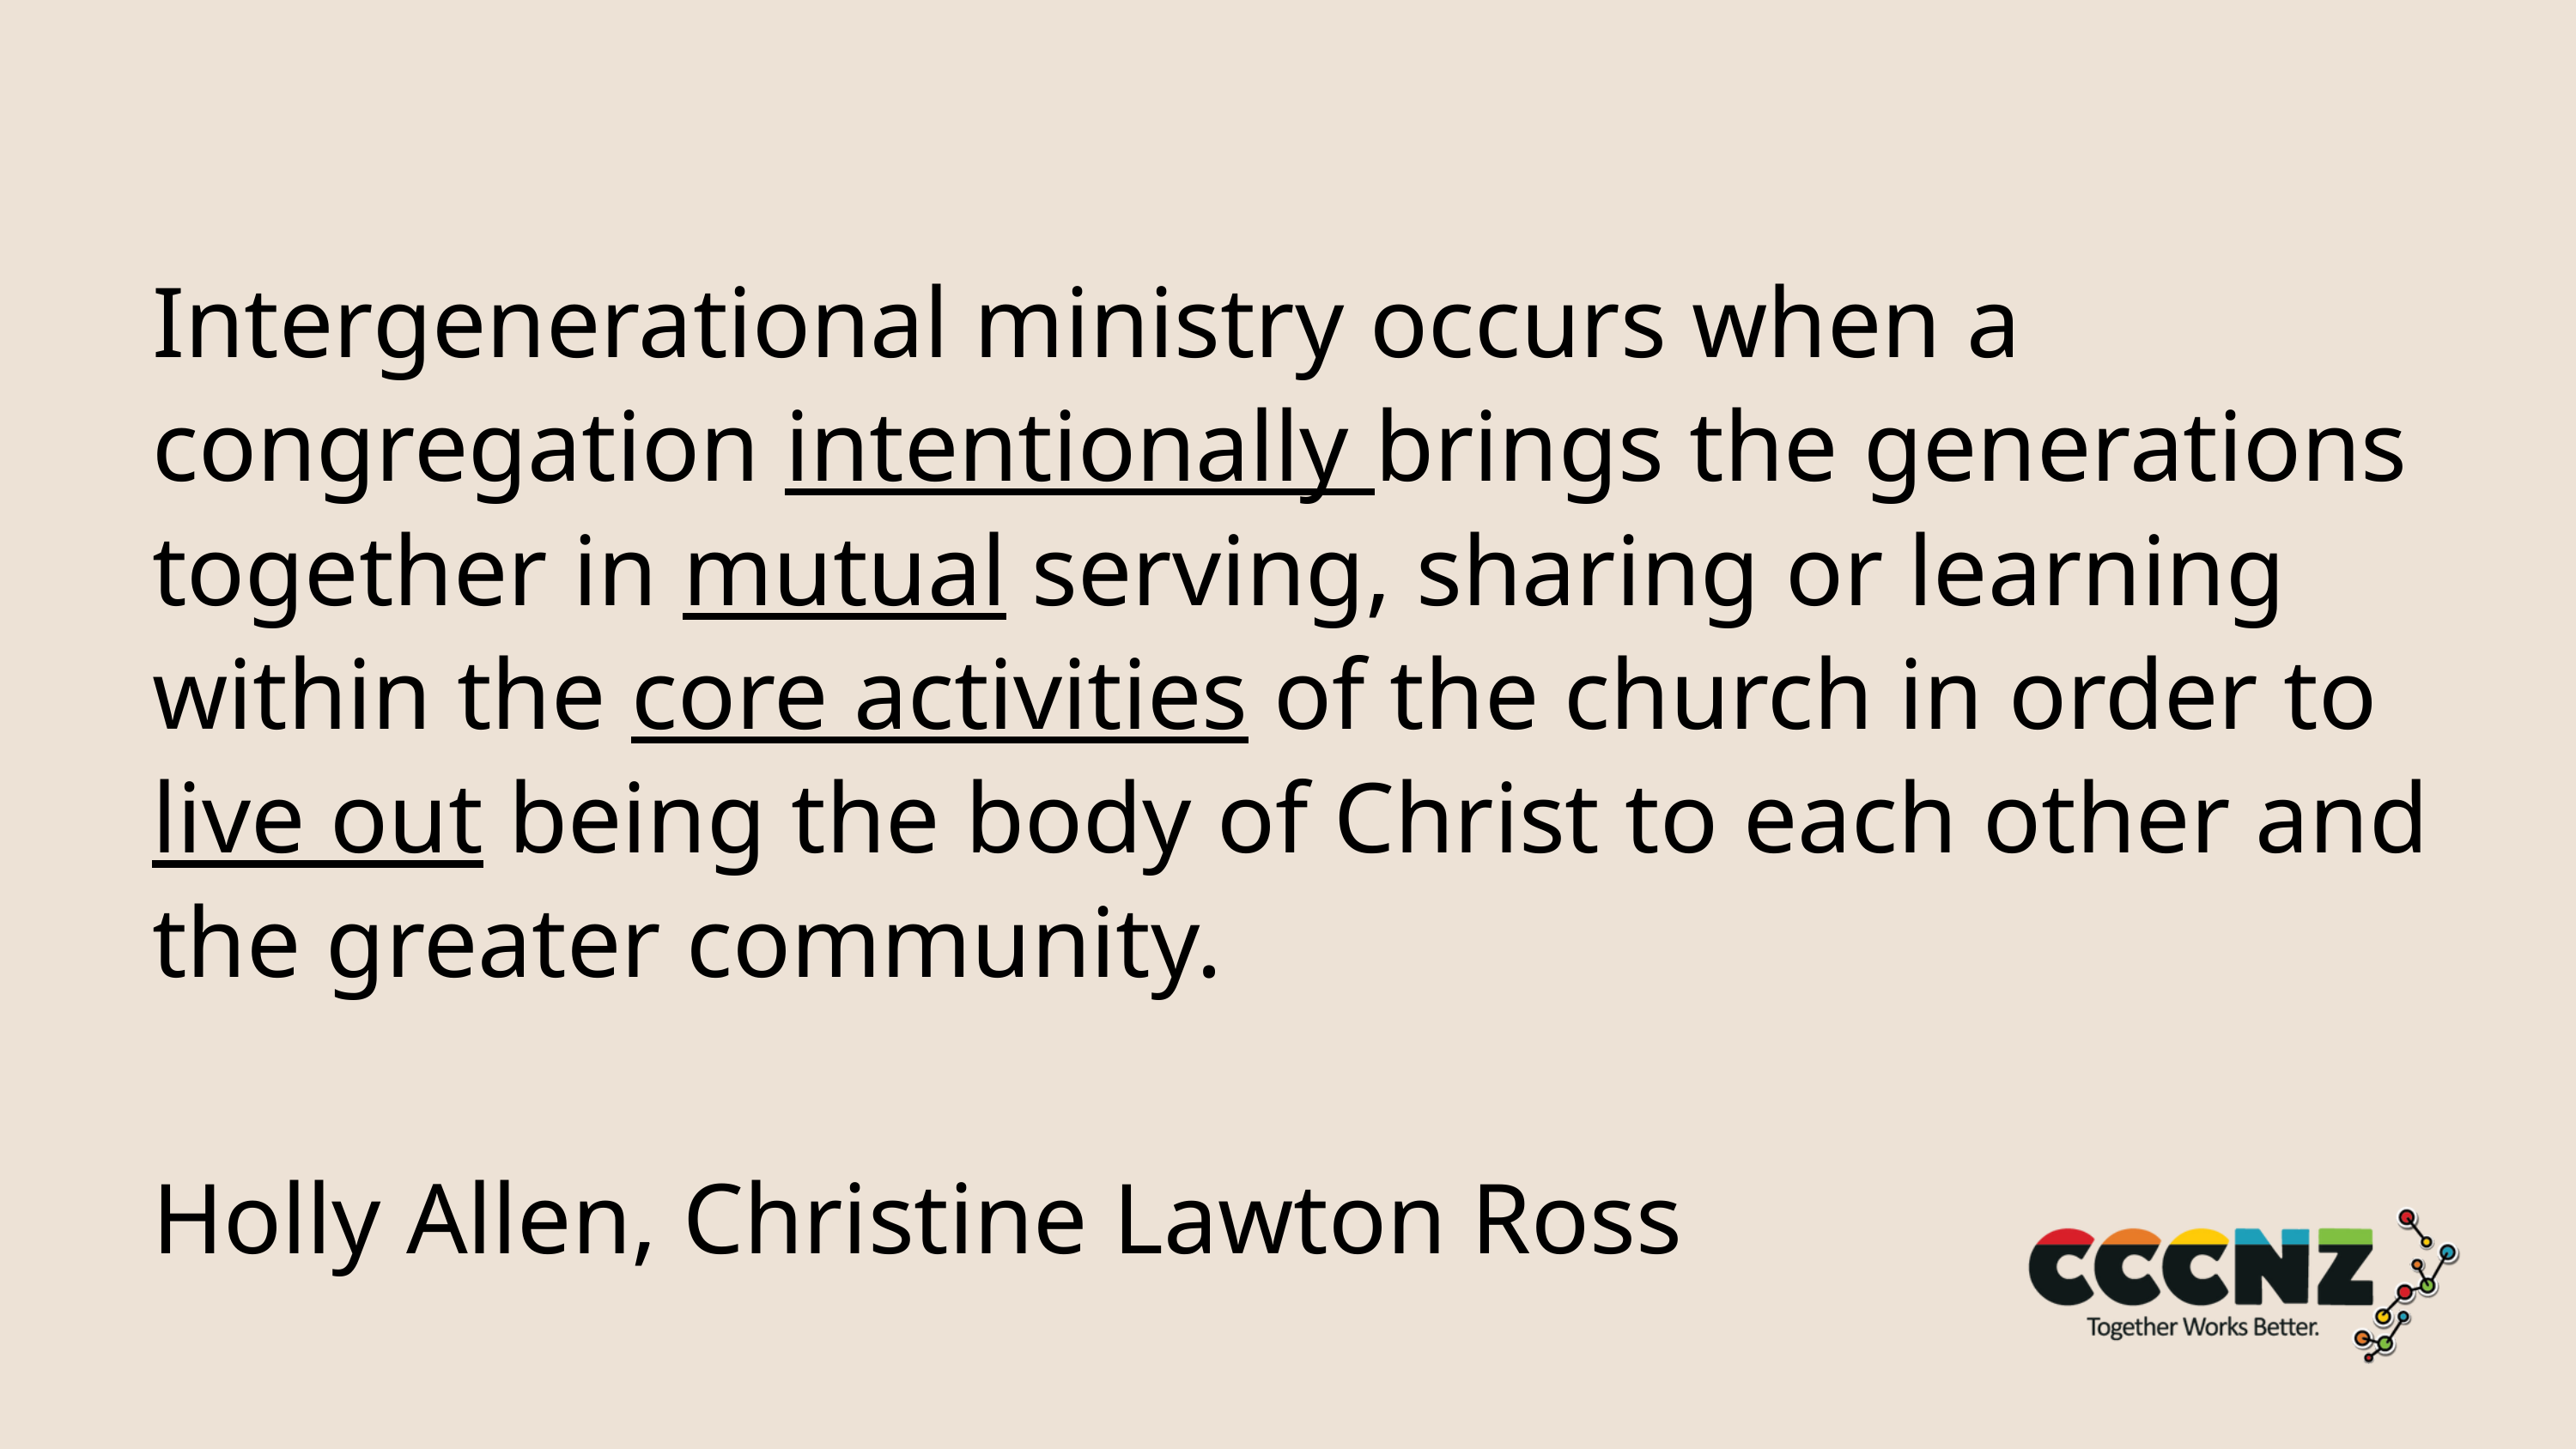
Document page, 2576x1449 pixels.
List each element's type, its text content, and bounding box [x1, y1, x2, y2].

text_box Intergenerational ministry occurs when a congregation intentionally brings the generations together in mutual serving, sharing or learning within the core activities of the church in order to live out being the body of Christ to each other and the greater community. Holly Allen, Christine Lawton Ross [139, 246, 2512, 1280]
text_box [1953, 1153, 2537, 1411]
